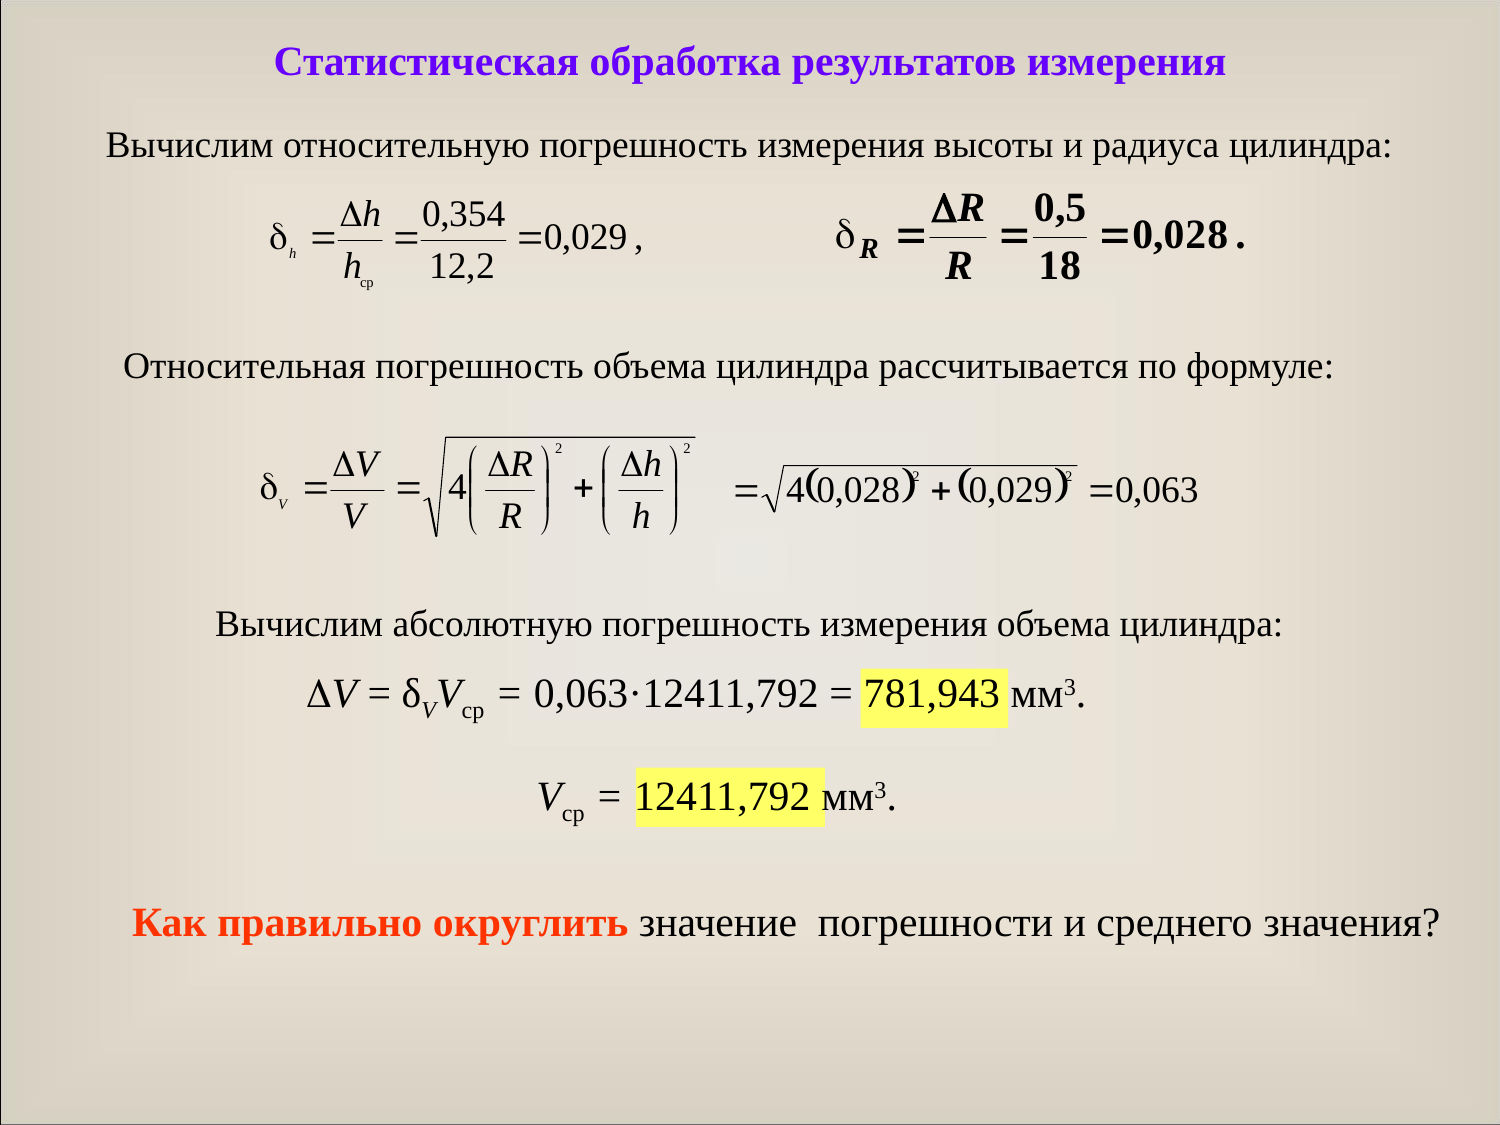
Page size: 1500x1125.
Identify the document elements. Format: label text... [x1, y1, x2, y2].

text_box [831, 183, 1249, 286]
picture [0, 0, 1500, 1125]
title Статистическая обработка результатов измерения [75, 0, 1425, 119]
text_box Относительная погрешность объема цилиндра рассчитывается по формуле: [108, 333, 1392, 394]
text_box V = δVVср = 0,063·12411,792 = 781,943 мм3. [291, 658, 1209, 731]
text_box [256, 430, 701, 542]
text_box Вычислим относительную погрешность измерения высоты и радиуса цилиндра: [82, 112, 1418, 172]
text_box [727, 458, 1202, 518]
text_box Вычислим абсолютную погрешность измерения объема цилиндра: [89, 591, 1411, 652]
text_box Vср = 12411,792 мм3. [521, 761, 979, 834]
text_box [265, 192, 648, 296]
text_box Как правильно округлить значение погрешности и среднего значения? [64, 887, 1500, 952]
